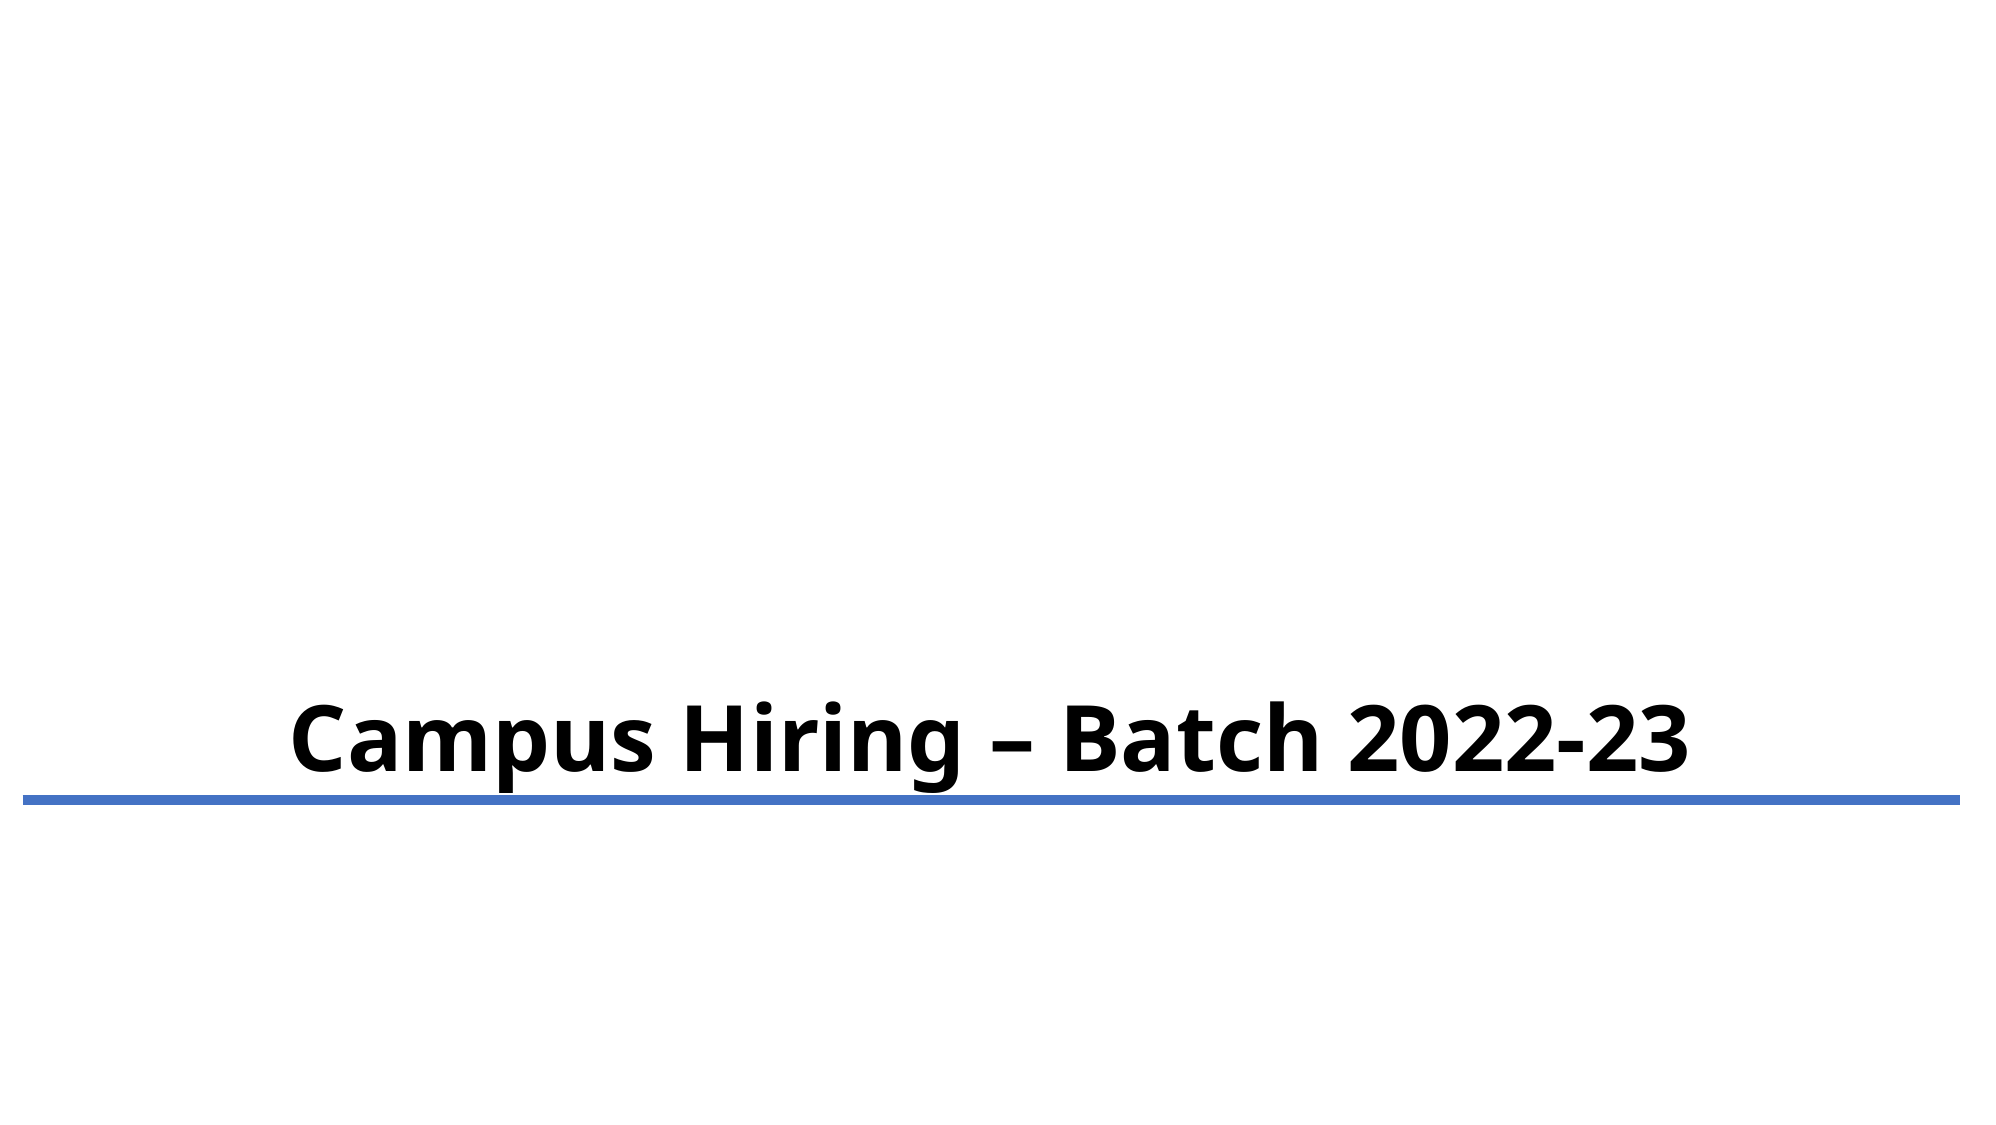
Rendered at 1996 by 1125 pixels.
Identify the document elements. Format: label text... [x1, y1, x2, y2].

title Campus Hiring – Batch 2022-23 [10, 407, 1971, 799]
